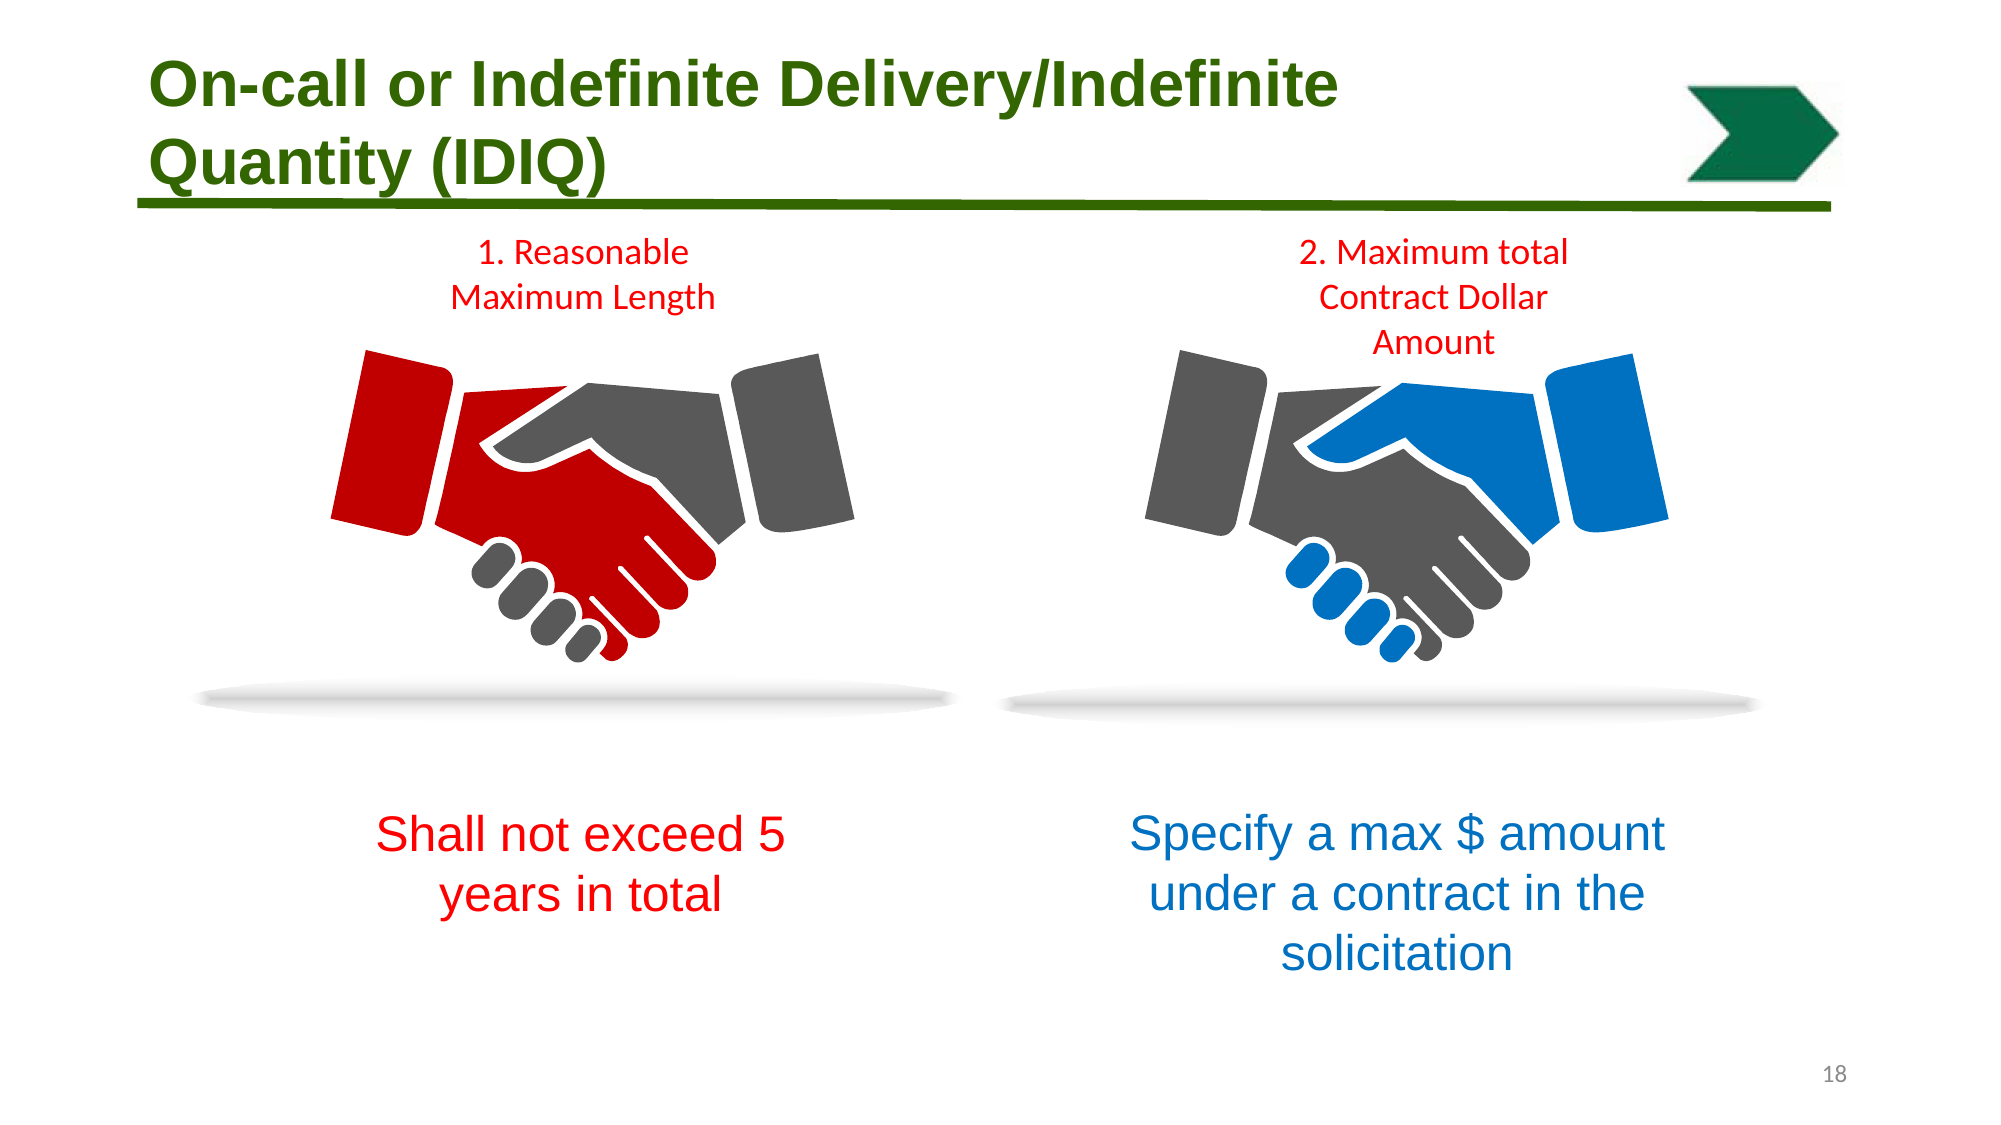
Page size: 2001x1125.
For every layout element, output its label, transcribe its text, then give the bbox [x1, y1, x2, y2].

slide_number 18 [1412, 1042, 1863, 1103]
text_box 2. Maximum total Contract Dollar Amount [1279, 219, 1589, 349]
text_box 1. Reasonable Maximum Length [419, 219, 748, 325]
text_box On-call or Indefinite Delivery/Indefinite Quantity (IDIQ) [135, 34, 1624, 206]
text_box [186, 349, 1768, 990]
